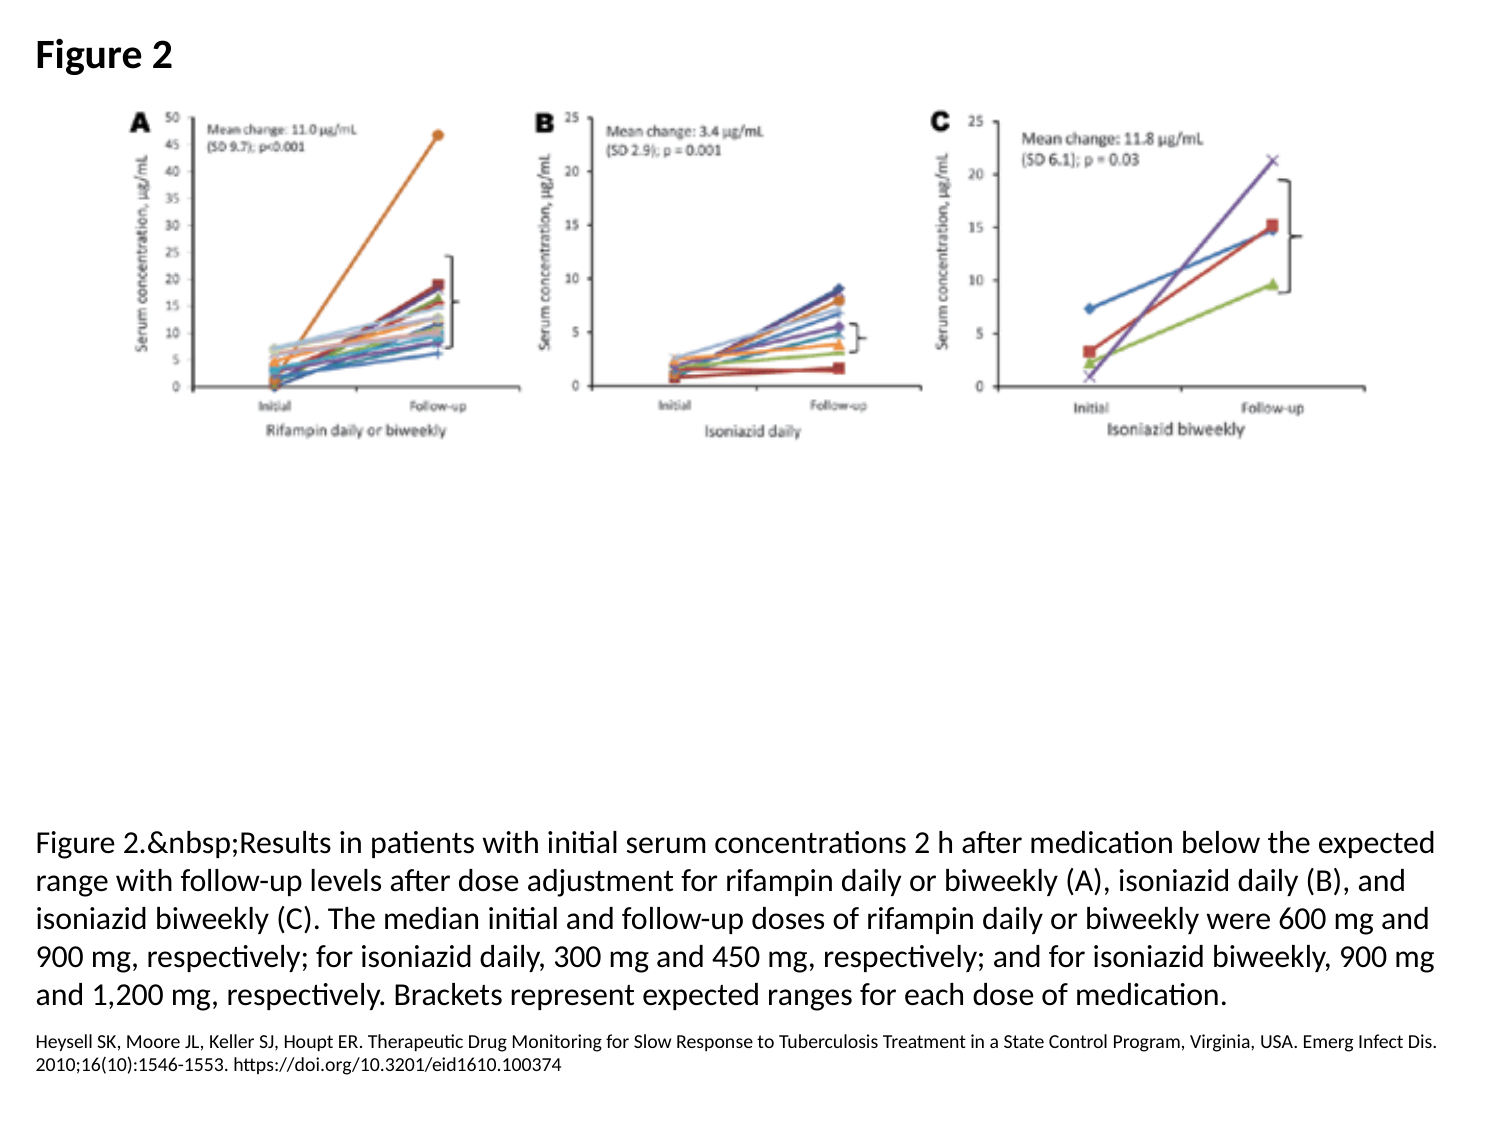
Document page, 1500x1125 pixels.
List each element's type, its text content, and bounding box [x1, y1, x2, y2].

text_box Figure 2.&nbsp;Results in patients with initial serum concentrations 2 h after medication below the expected range with follow-up levels after dose adjustment for rifampin daily or biweekly (A), isoniazid daily (B), and isoniazid biweekly (C). The median initial and follow-up doses of rifampin daily or biweekly were 600 mg and 900 mg, respectively; for isoniazid daily, 300 mg and 450 mg, respectively; and for isoniazid biweekly, 900 mg and 1,200 mg, respectively. Brackets represent expected ranges for each dose of medication. [19, 810, 1481, 1019]
text_box Heysell SK, Moore JL, Keller SJ, Houpt ER. Therapeutic Drug Monitoring for Slow Response to Tuberculosis Treatment in a State Control Program, Virginia, USA. Emerg Infect Dis. 2010;16(10):1546-1553. https://doi.org/10.3201/eid1610.100374 [19, 1019, 1481, 1085]
picture [124, 103, 1376, 447]
text_box Figure 2 [19, 19, 1481, 85]
